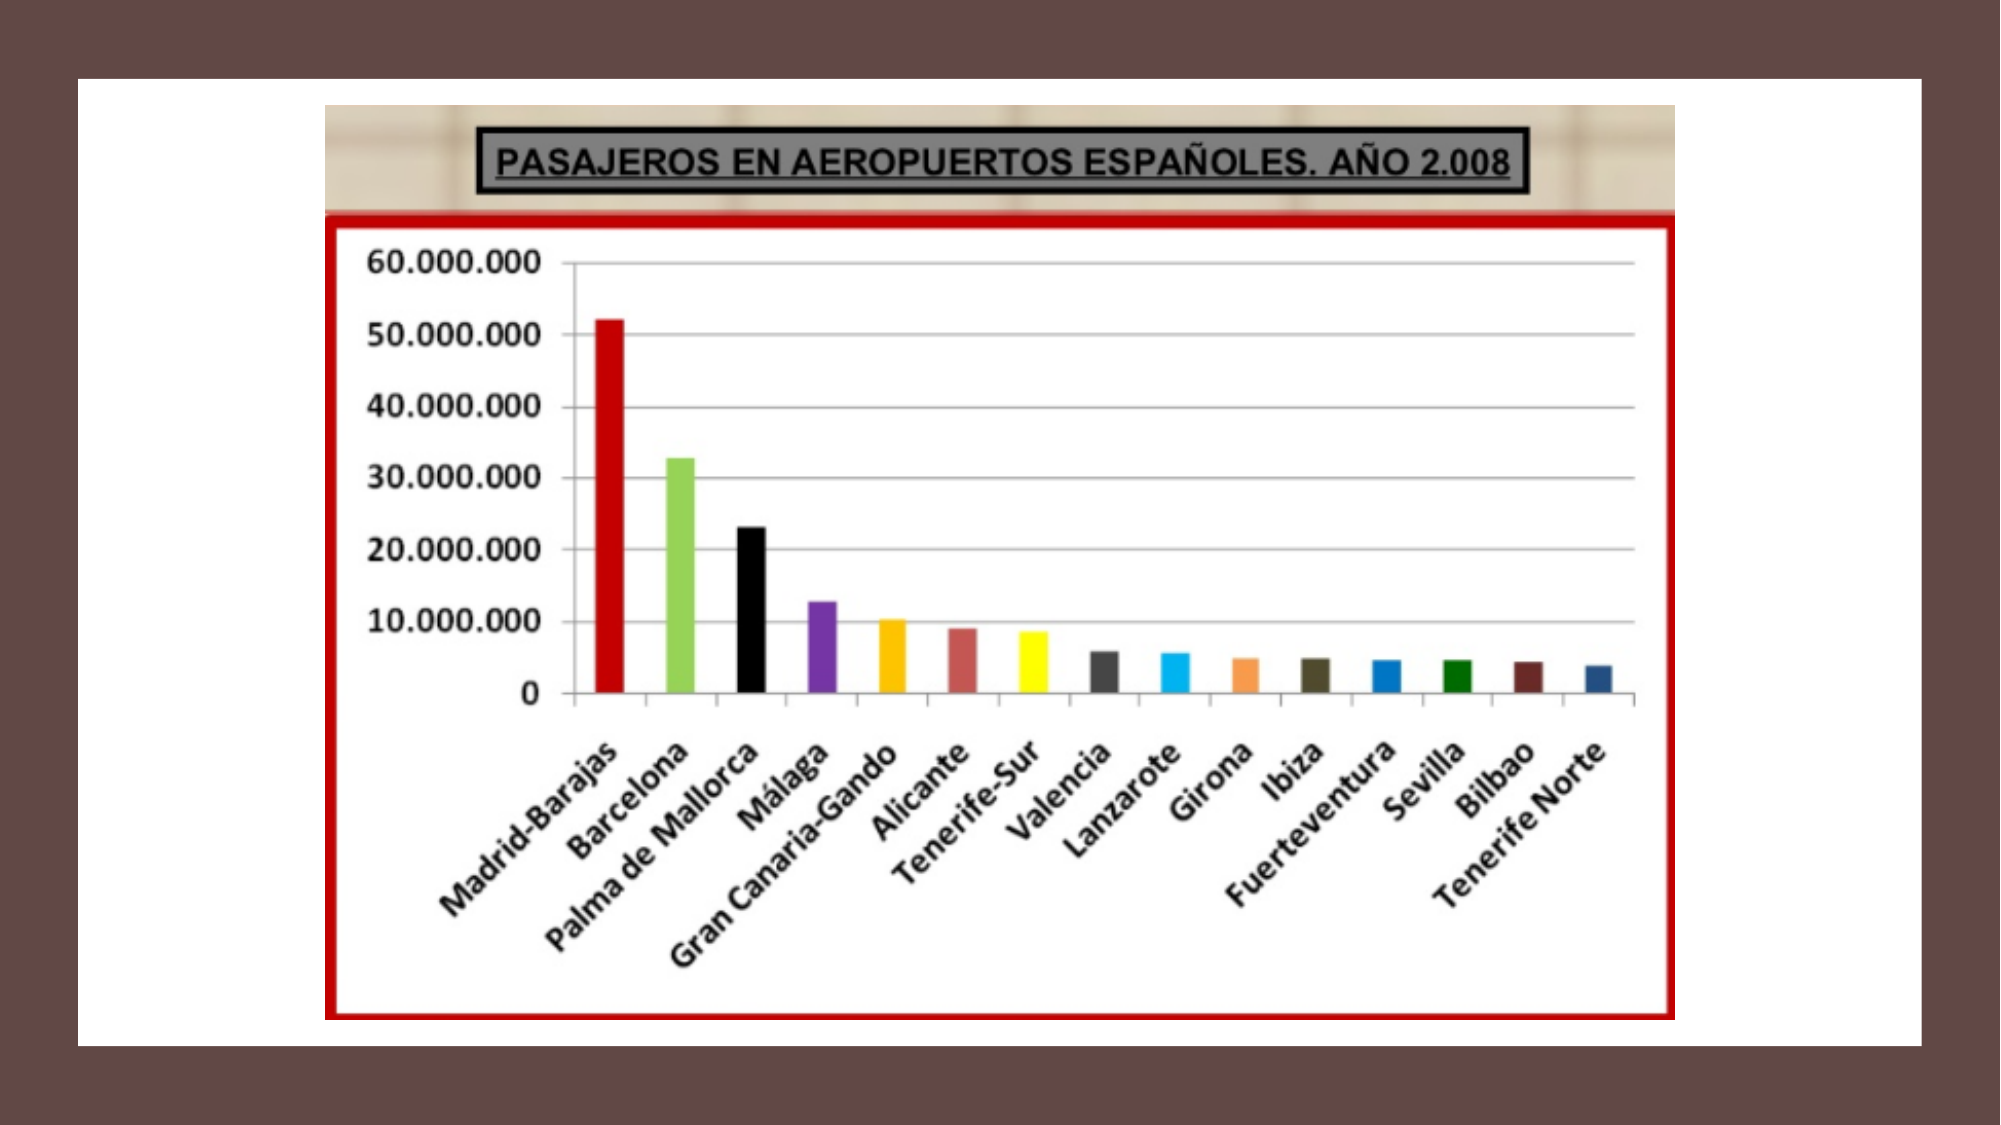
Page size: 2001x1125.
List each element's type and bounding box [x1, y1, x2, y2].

text_box [0, 0, 2000, 1125]
picture [325, 105, 1675, 1020]
text_box [77, 78, 1923, 1047]
